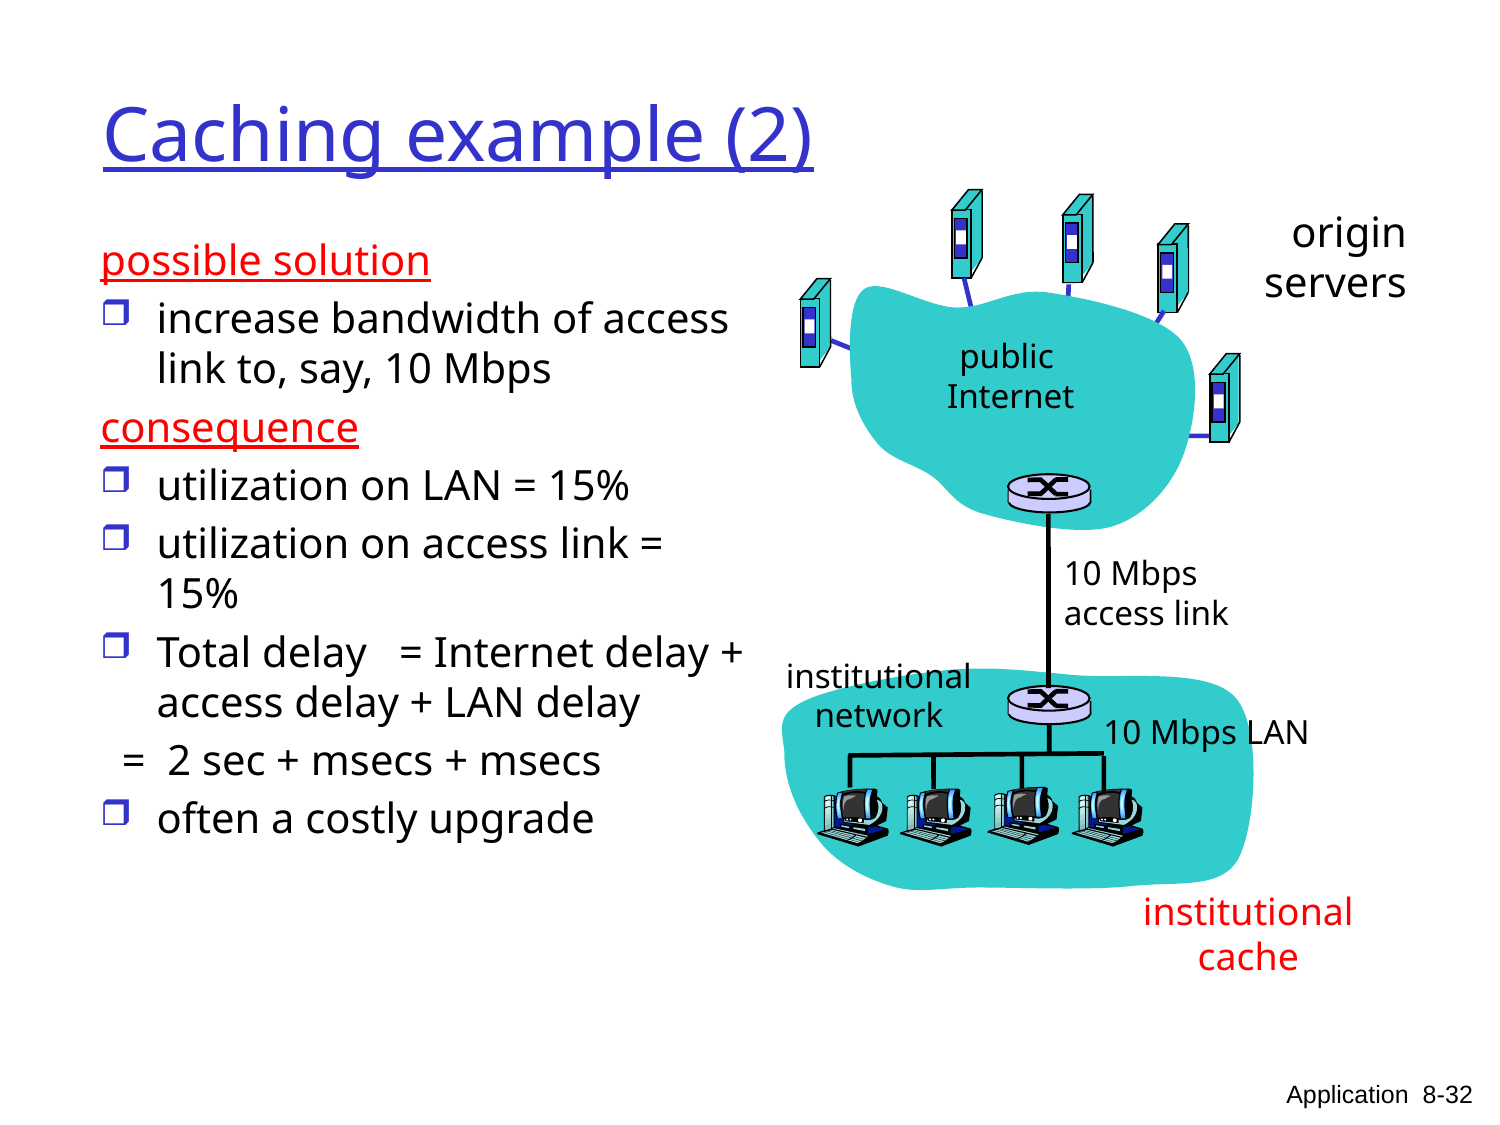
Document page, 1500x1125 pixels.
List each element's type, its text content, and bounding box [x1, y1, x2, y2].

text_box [799, 278, 831, 368]
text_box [1007, 685, 1091, 725]
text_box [1062, 193, 1094, 284]
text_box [899, 787, 973, 847]
text_box public Internet [923, 327, 1090, 423]
footer Application Layer [829, 790, 976, 853]
text_box [783, 668, 1254, 891]
text_box Application 8-32 [1249, 1071, 1488, 1119]
text_box [849, 286, 1196, 530]
list possible solution increase bandwidth of access link to, say, 10 Mbps consequence utilization on LAN = 15% utilization on access link = 15% Total delay = Internet delay + access delay + LAN delay = 2 sec + msecs + msecs often a costly upgrade [85, 226, 769, 990]
text_box 10 Mbps access link [1049, 545, 1245, 640]
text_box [1209, 353, 1241, 443]
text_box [1071, 787, 1145, 847]
text_box institutional network [770, 647, 987, 742]
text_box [986, 786, 1061, 846]
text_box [951, 189, 983, 279]
text_box 10 Mbps LAN [1088, 704, 1325, 759]
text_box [1157, 223, 1189, 314]
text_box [1007, 473, 1091, 513]
title Caching example (2) [87, 37, 1363, 226]
text_box institutional cache [1128, 880, 1369, 986]
text_box origin servers [1249, 198, 1422, 313]
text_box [816, 787, 891, 847]
